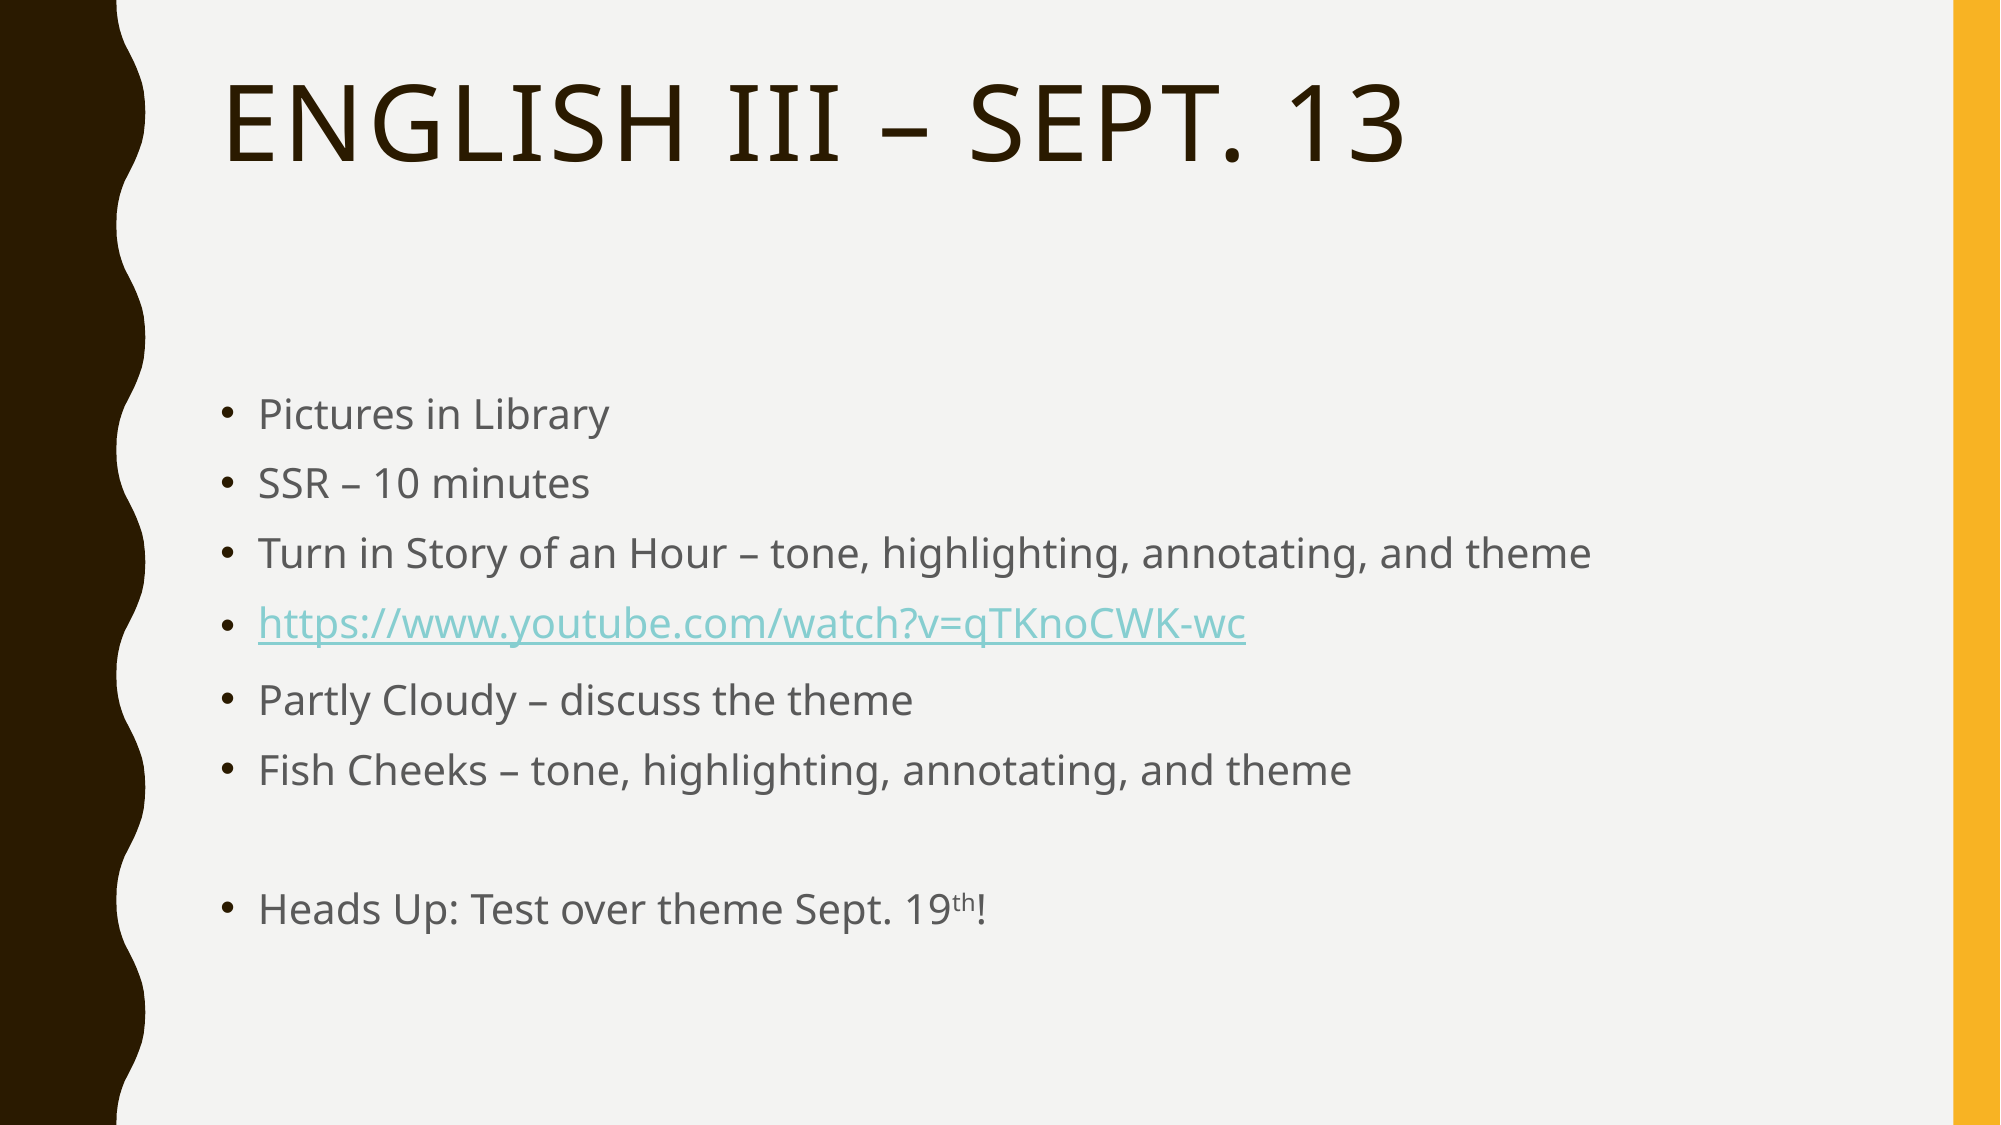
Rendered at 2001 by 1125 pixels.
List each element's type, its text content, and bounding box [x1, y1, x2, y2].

title English III – Sept. 13 [205, 62, 1875, 308]
list Pictures in Library SSR – 10 minutes Turn in Story of an Hour – tone, highlighting, annotating, and theme https://www.youtube.com/watch?v=qTKnoCWK-wc Partly Cloudy – discuss the theme Fish Cheeks – tone, highlighting, annotating, and theme Heads Up: Test over theme Sept. 19th! [205, 375, 1875, 965]
